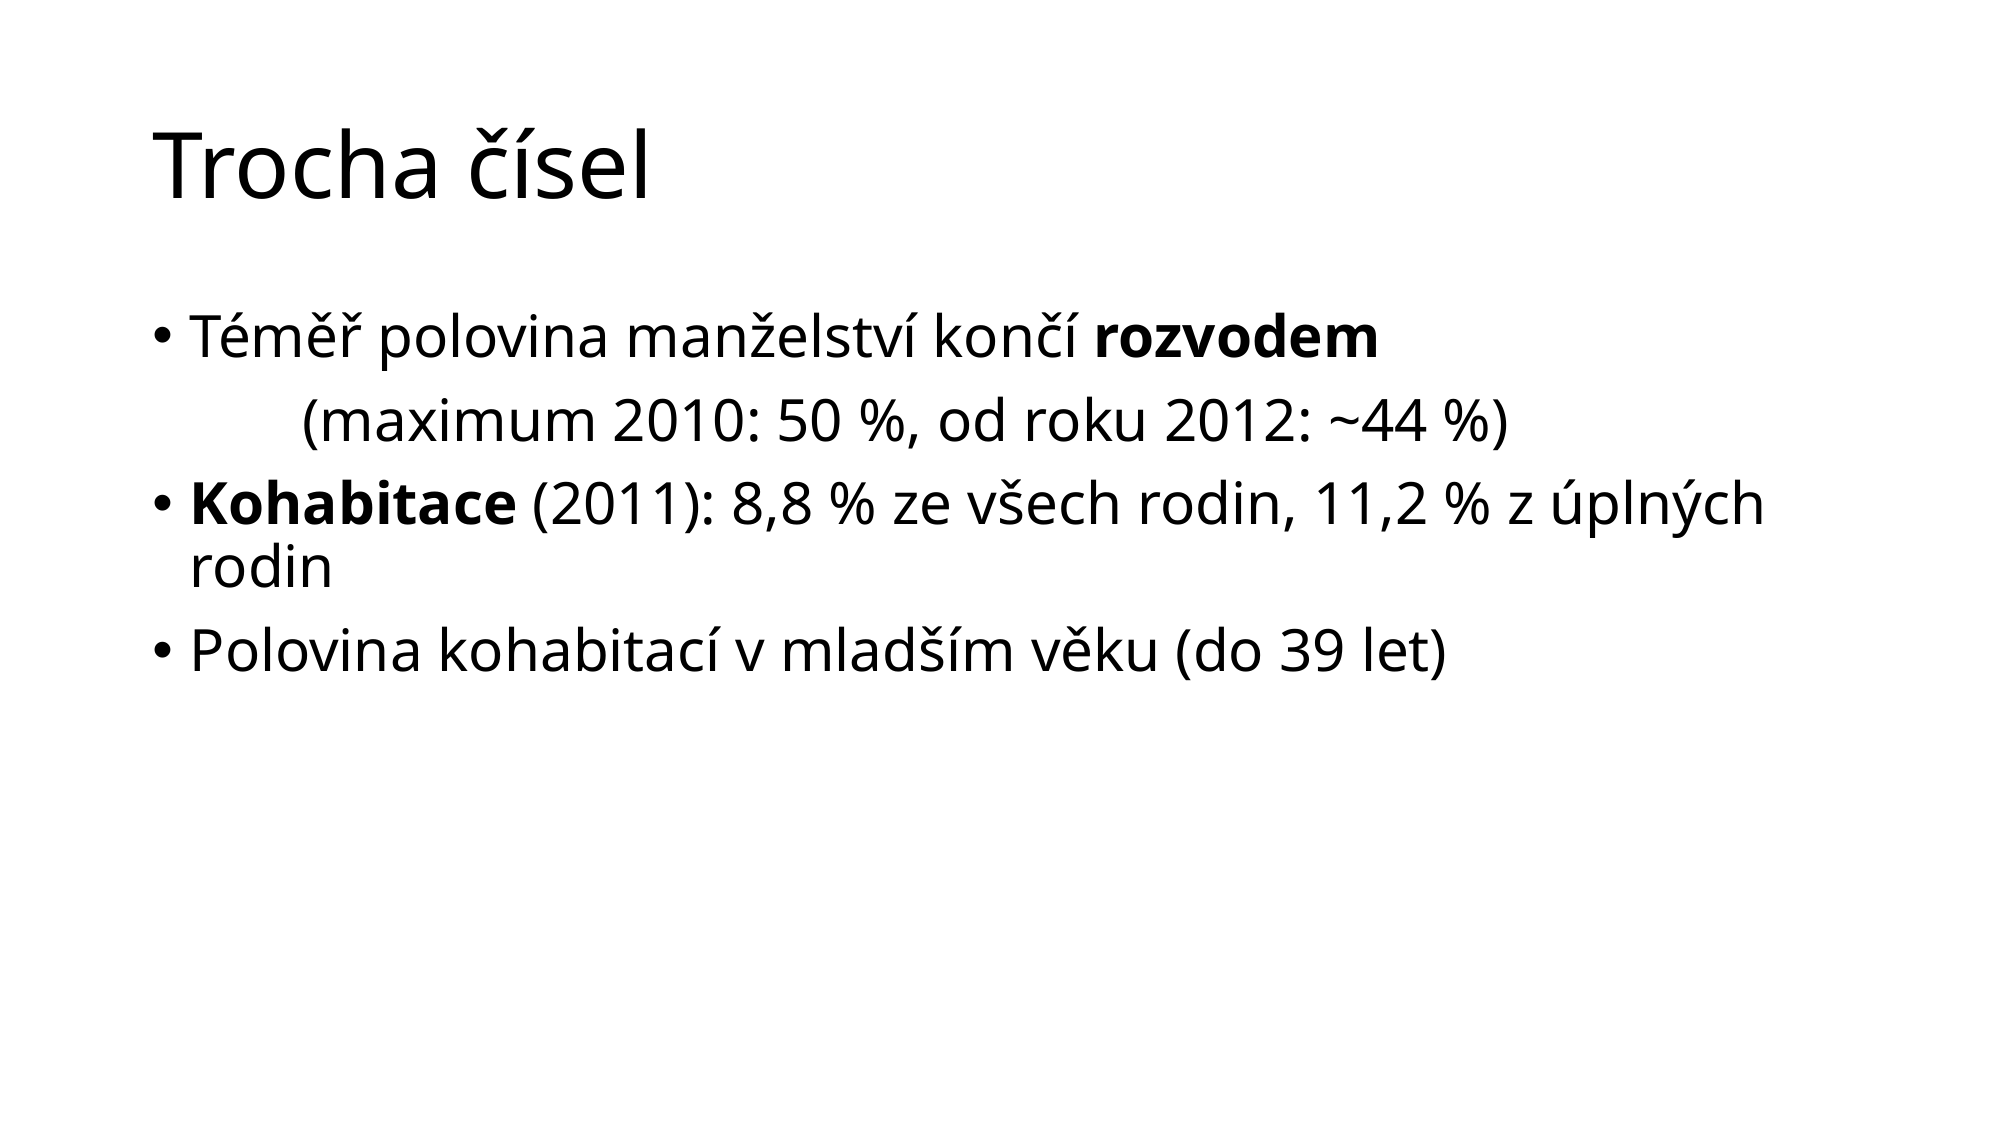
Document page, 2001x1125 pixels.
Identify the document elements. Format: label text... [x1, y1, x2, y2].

title Trocha čísel [137, 59, 1863, 278]
list Téměř polovina manželství končí rozvodem (maximum 2010: 50 %, od roku 2012: ~44 %) Kohabitace (2011): 8,8 % ze všech rodin, 11,2 % z úplných rodin Polovina kohabitací v mladším věku (do 39 let) [137, 299, 1863, 1014]
